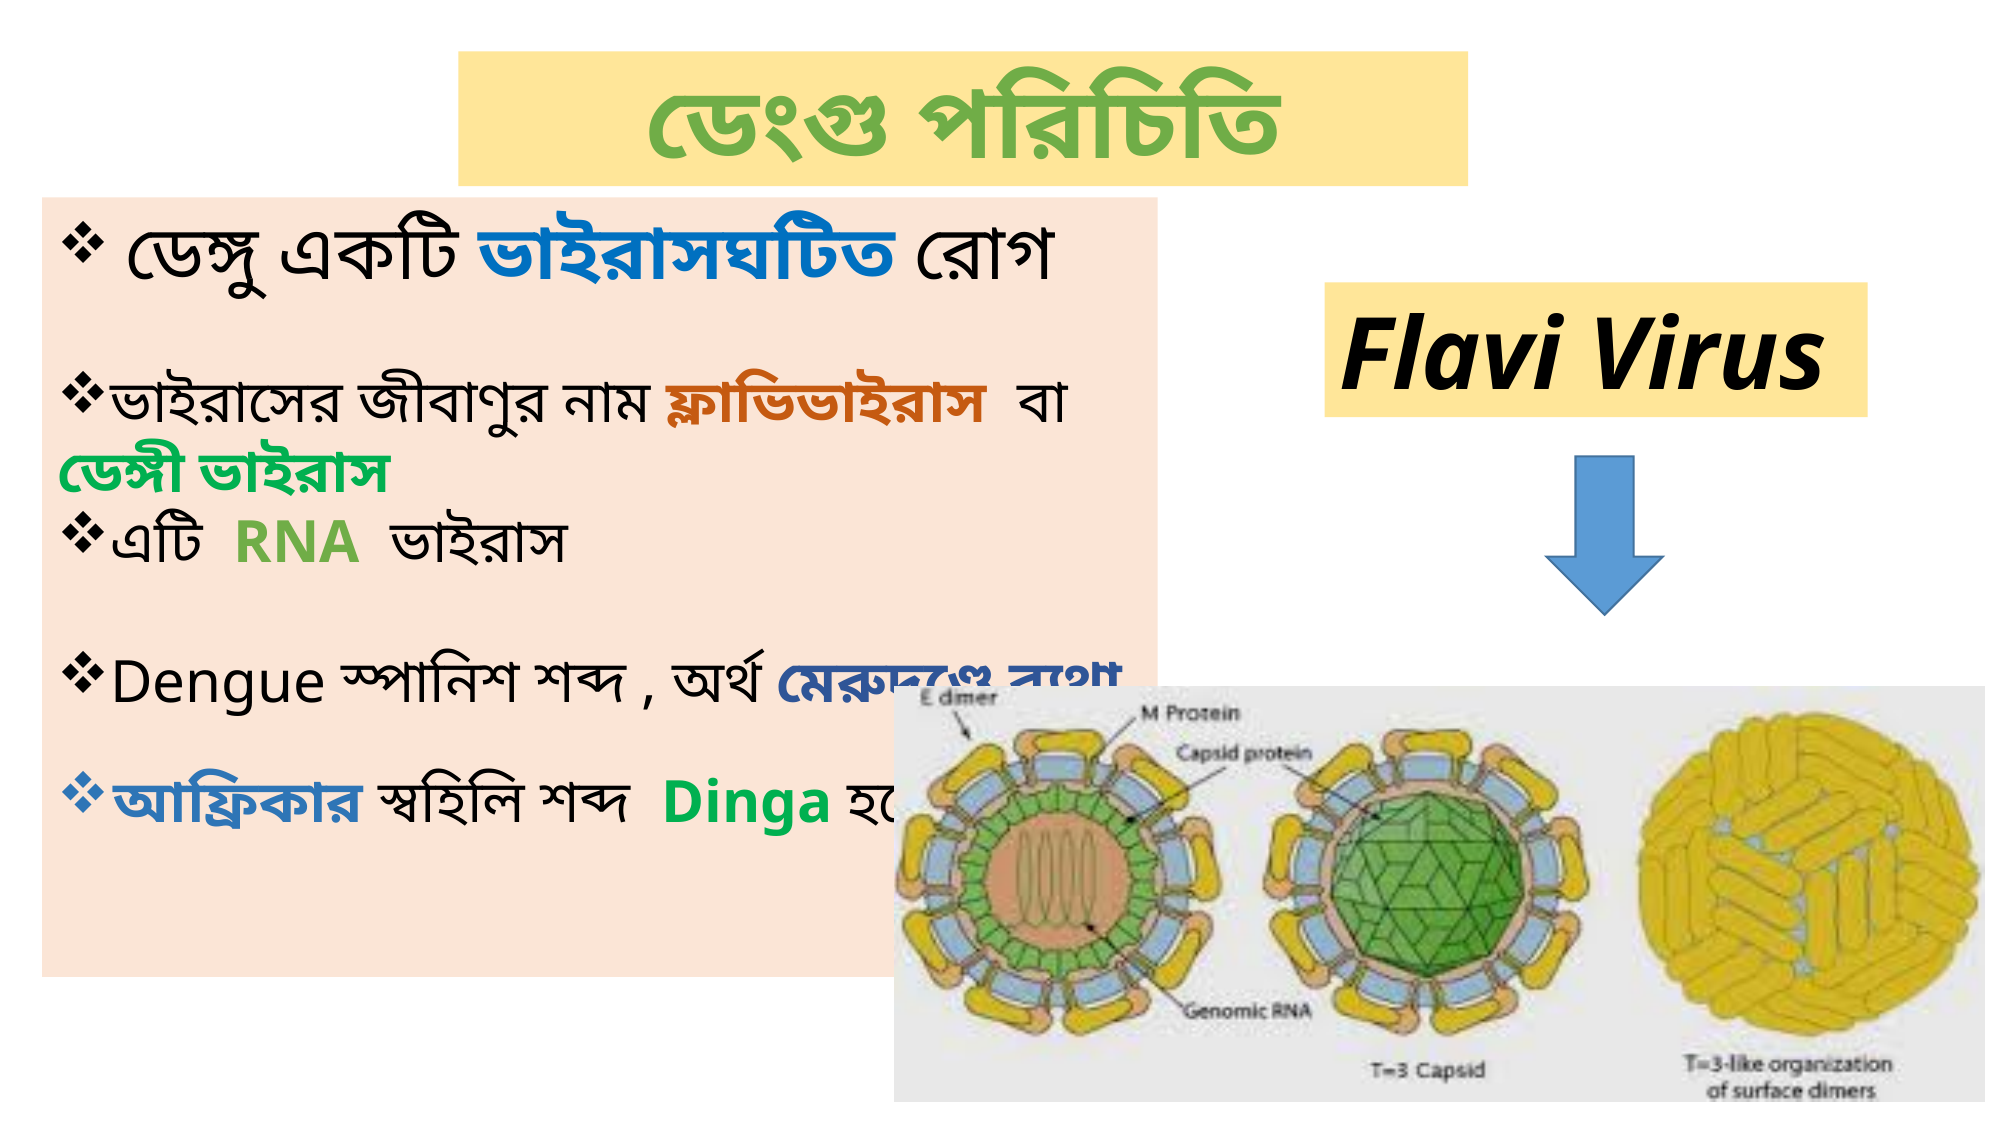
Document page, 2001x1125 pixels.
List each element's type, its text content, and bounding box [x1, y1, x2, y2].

text_box ডেংগু পরিচিতি [458, 51, 1469, 187]
text_box ডেঙ্গু একটি ভাইরাসঘটিত রোগ ভাইরাসের জীবাণুর নাম ফ্লাভিভাইরাস বা ডেঙ্গী ভাইরাস এটি RNA ভাইরাস Dengue স্পানিশ শব্দ , অর্থ মেরুদণ্ডে ব্যথা আফ্রিকার স্বহিলি শব্দ Dinga হতে উৎপত্তি [42, 197, 1158, 977]
text_box [1543, 455, 1666, 617]
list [894, 686, 1985, 1102]
text_box Flavi Virus [1324, 282, 1868, 418]
